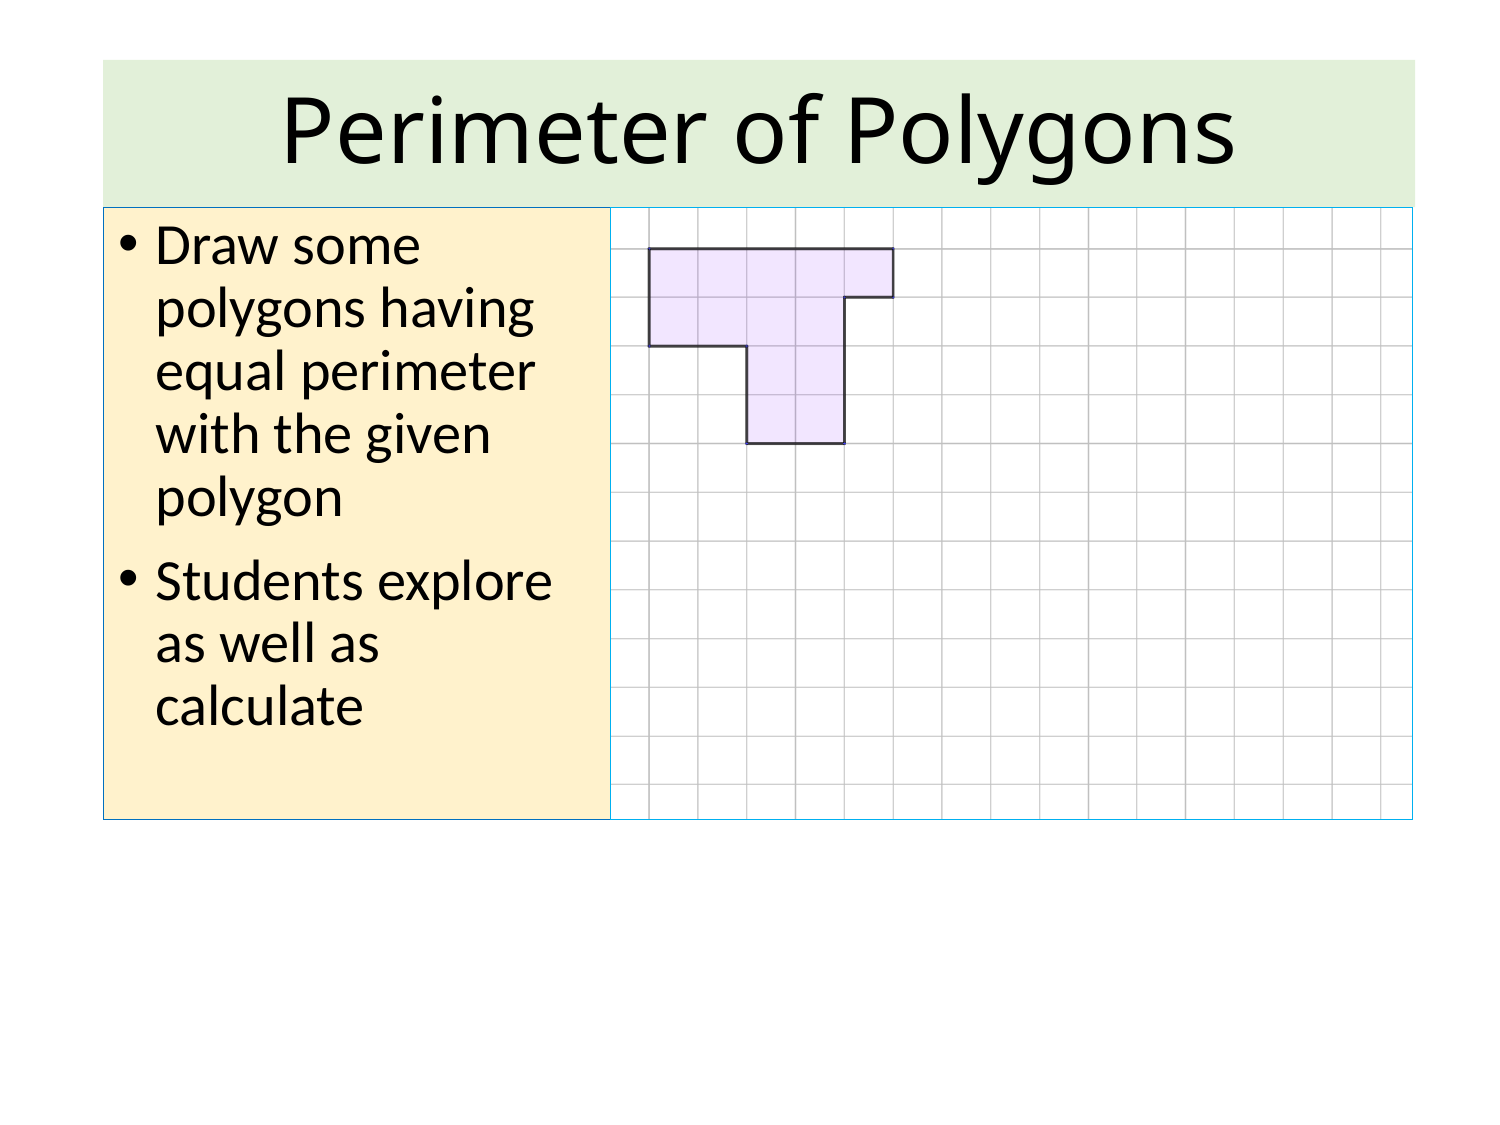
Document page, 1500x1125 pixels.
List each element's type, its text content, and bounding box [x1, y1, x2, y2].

picture [612, 209, 1411, 818]
title Perimeter of Polygons [103, 59, 1416, 208]
list Draw some polygons having equal perimeter with the given polygon Students explore as well as calculate [103, 207, 610, 820]
